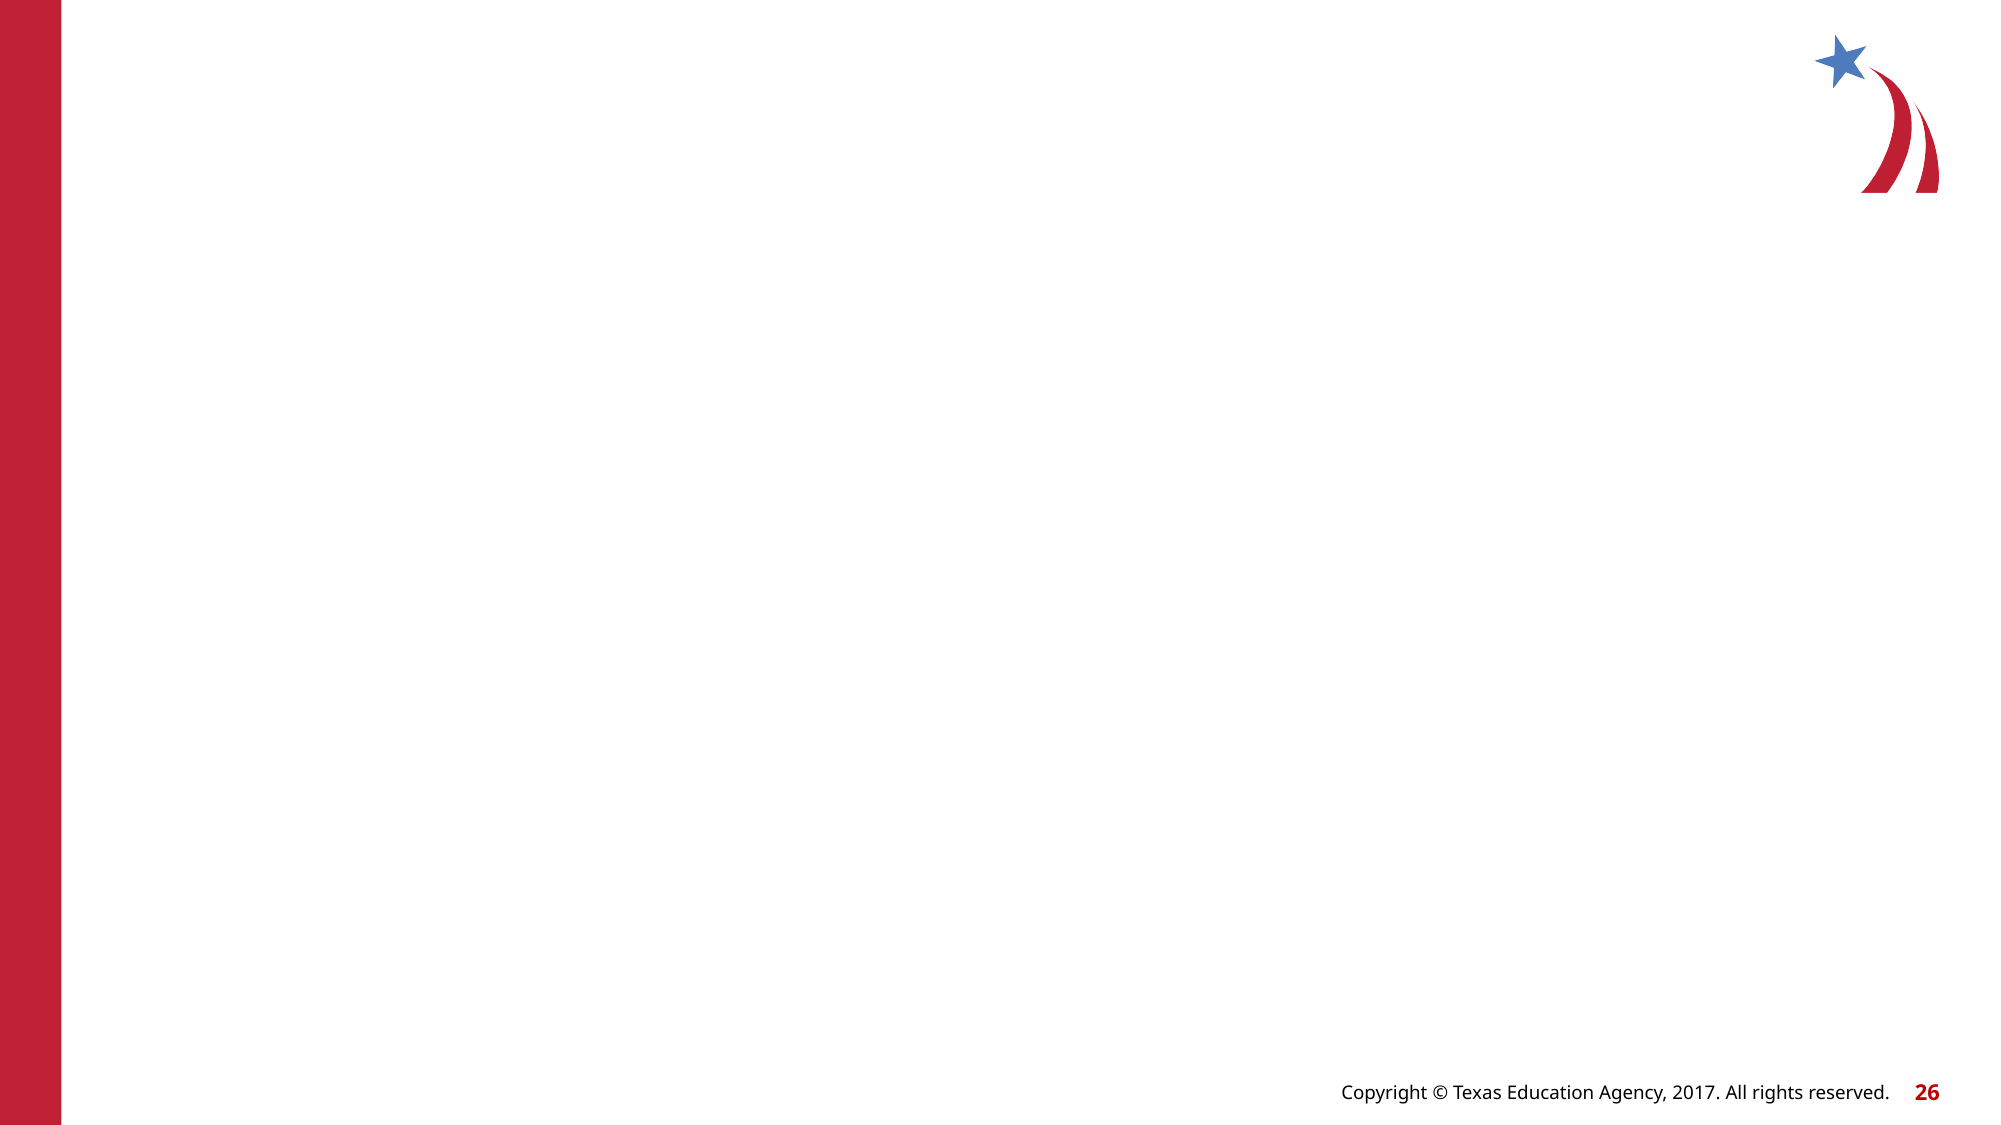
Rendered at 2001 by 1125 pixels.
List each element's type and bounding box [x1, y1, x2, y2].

picture [1814, 34, 1939, 193]
